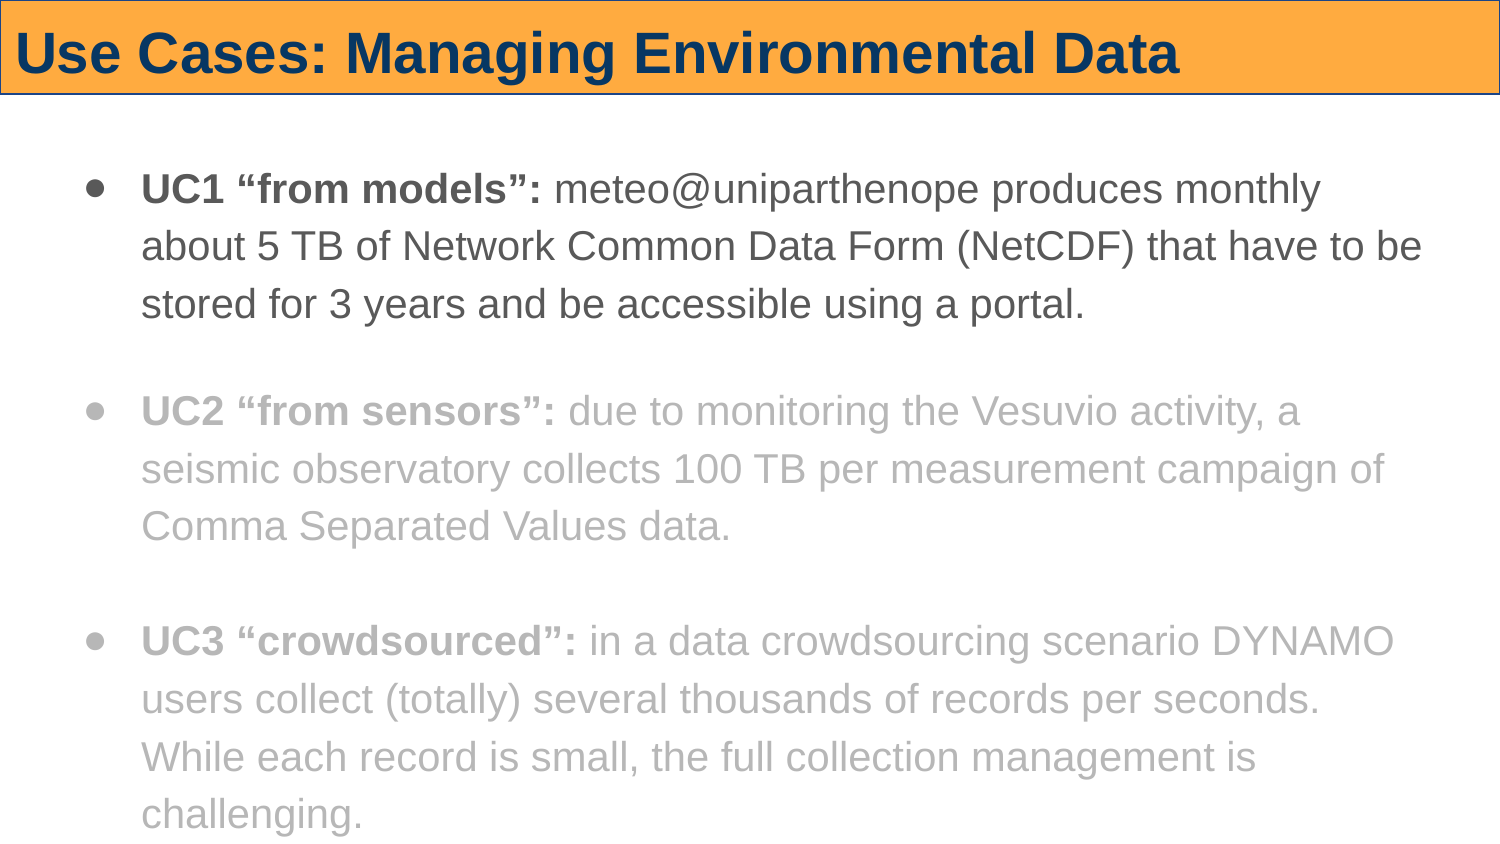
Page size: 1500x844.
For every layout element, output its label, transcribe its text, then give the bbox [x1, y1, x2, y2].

list UC1 “from models”: meteo@uniparthenope produces monthly about 5 TB of Network Common Data Form (NetCDF) that have to be stored for 3 years and be accessible using a portal. UC2 “from sensors”: due to monitoring the Vesuvio activity, a seismic observatory collects 100 TB per measurement campaign of Comma Separated Values data. UC3 “crowdsourced”: in a data crowdsourcing scenario DYNAMO users collect (totally) several thousands of records per seconds. While each record is small, the full collection management is challenging. [51, 139, 1449, 803]
title Use Cases: Managing Environmental Data [0, 0, 1500, 94]
